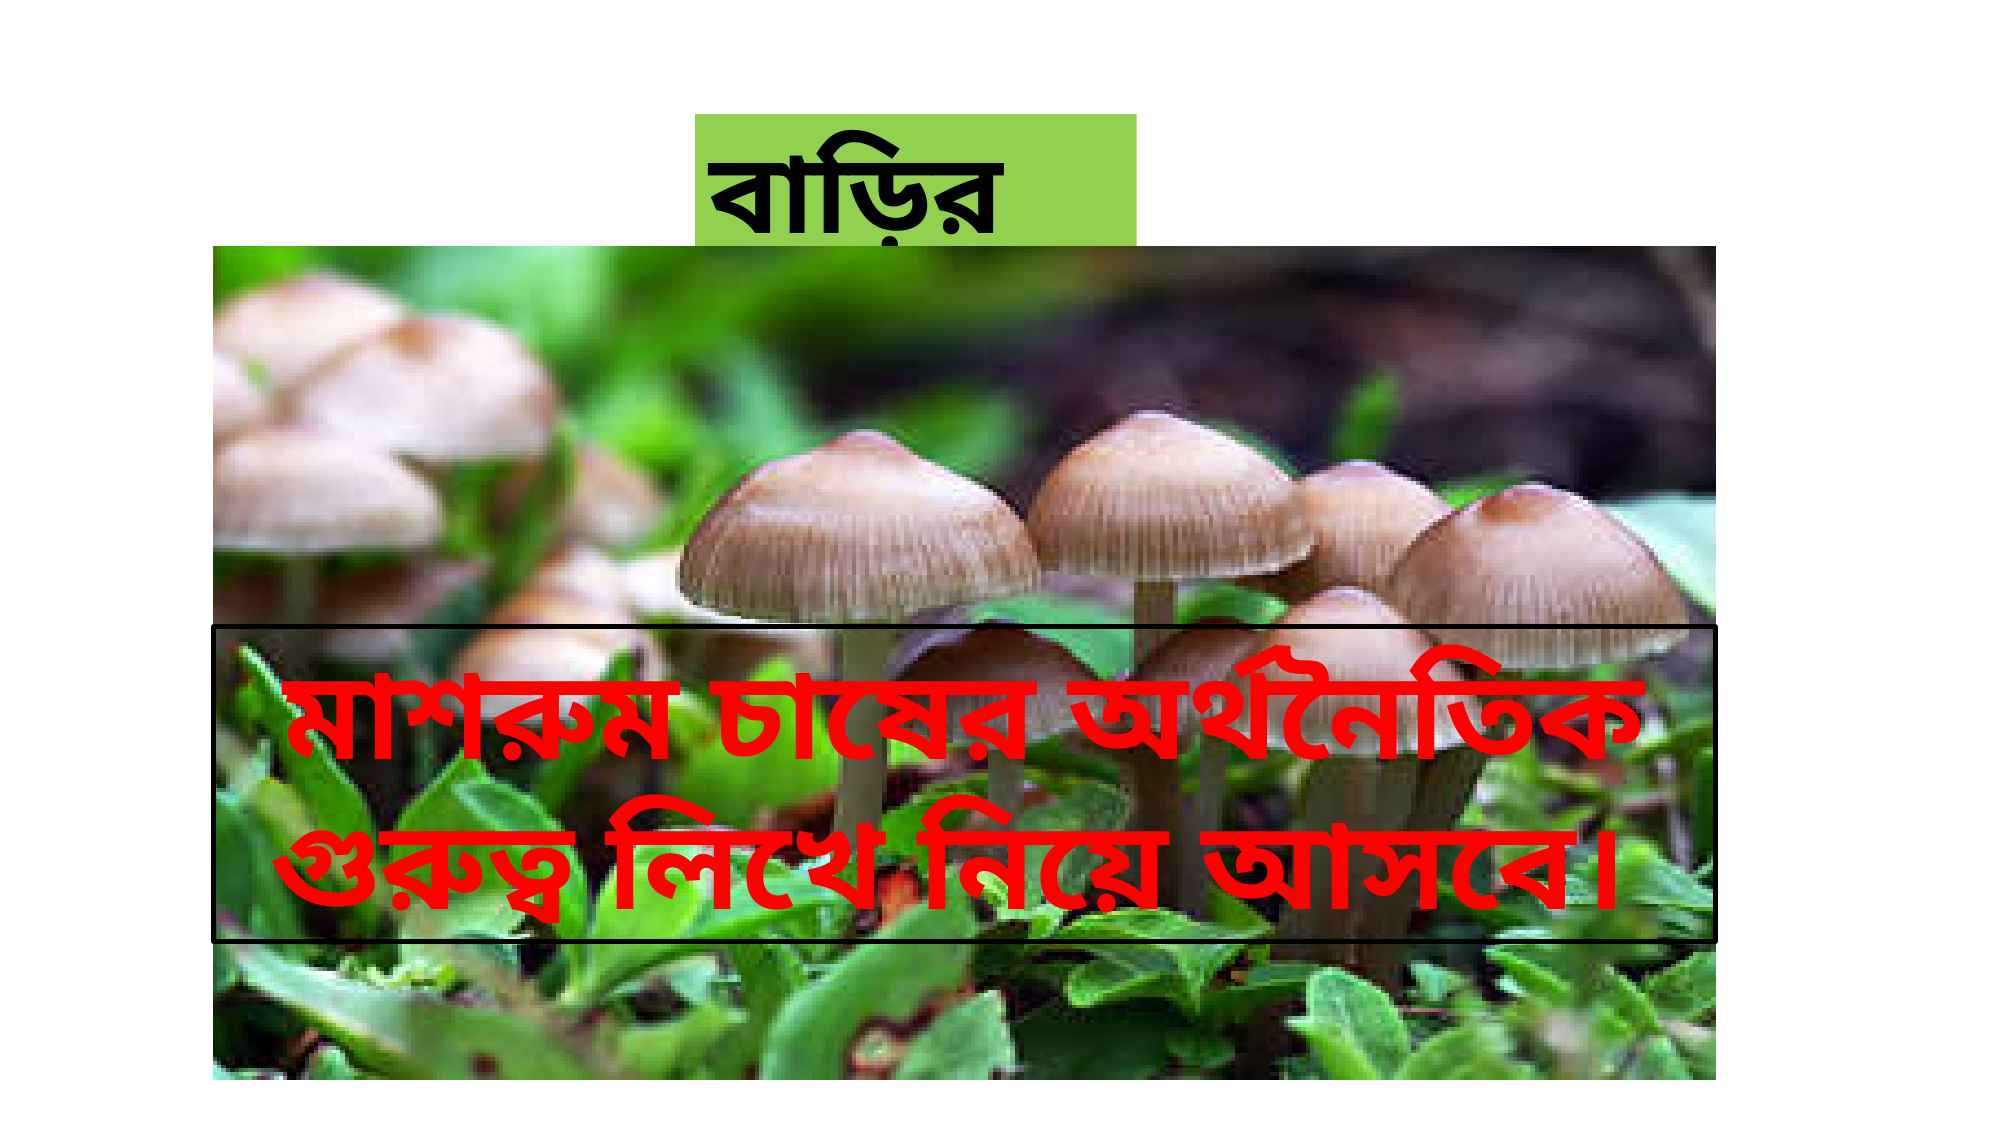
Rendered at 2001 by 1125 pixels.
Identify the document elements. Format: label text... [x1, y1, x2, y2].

text_box বাড়ির কাজ [695, 114, 1137, 246]
picture [213, 246, 1716, 1080]
